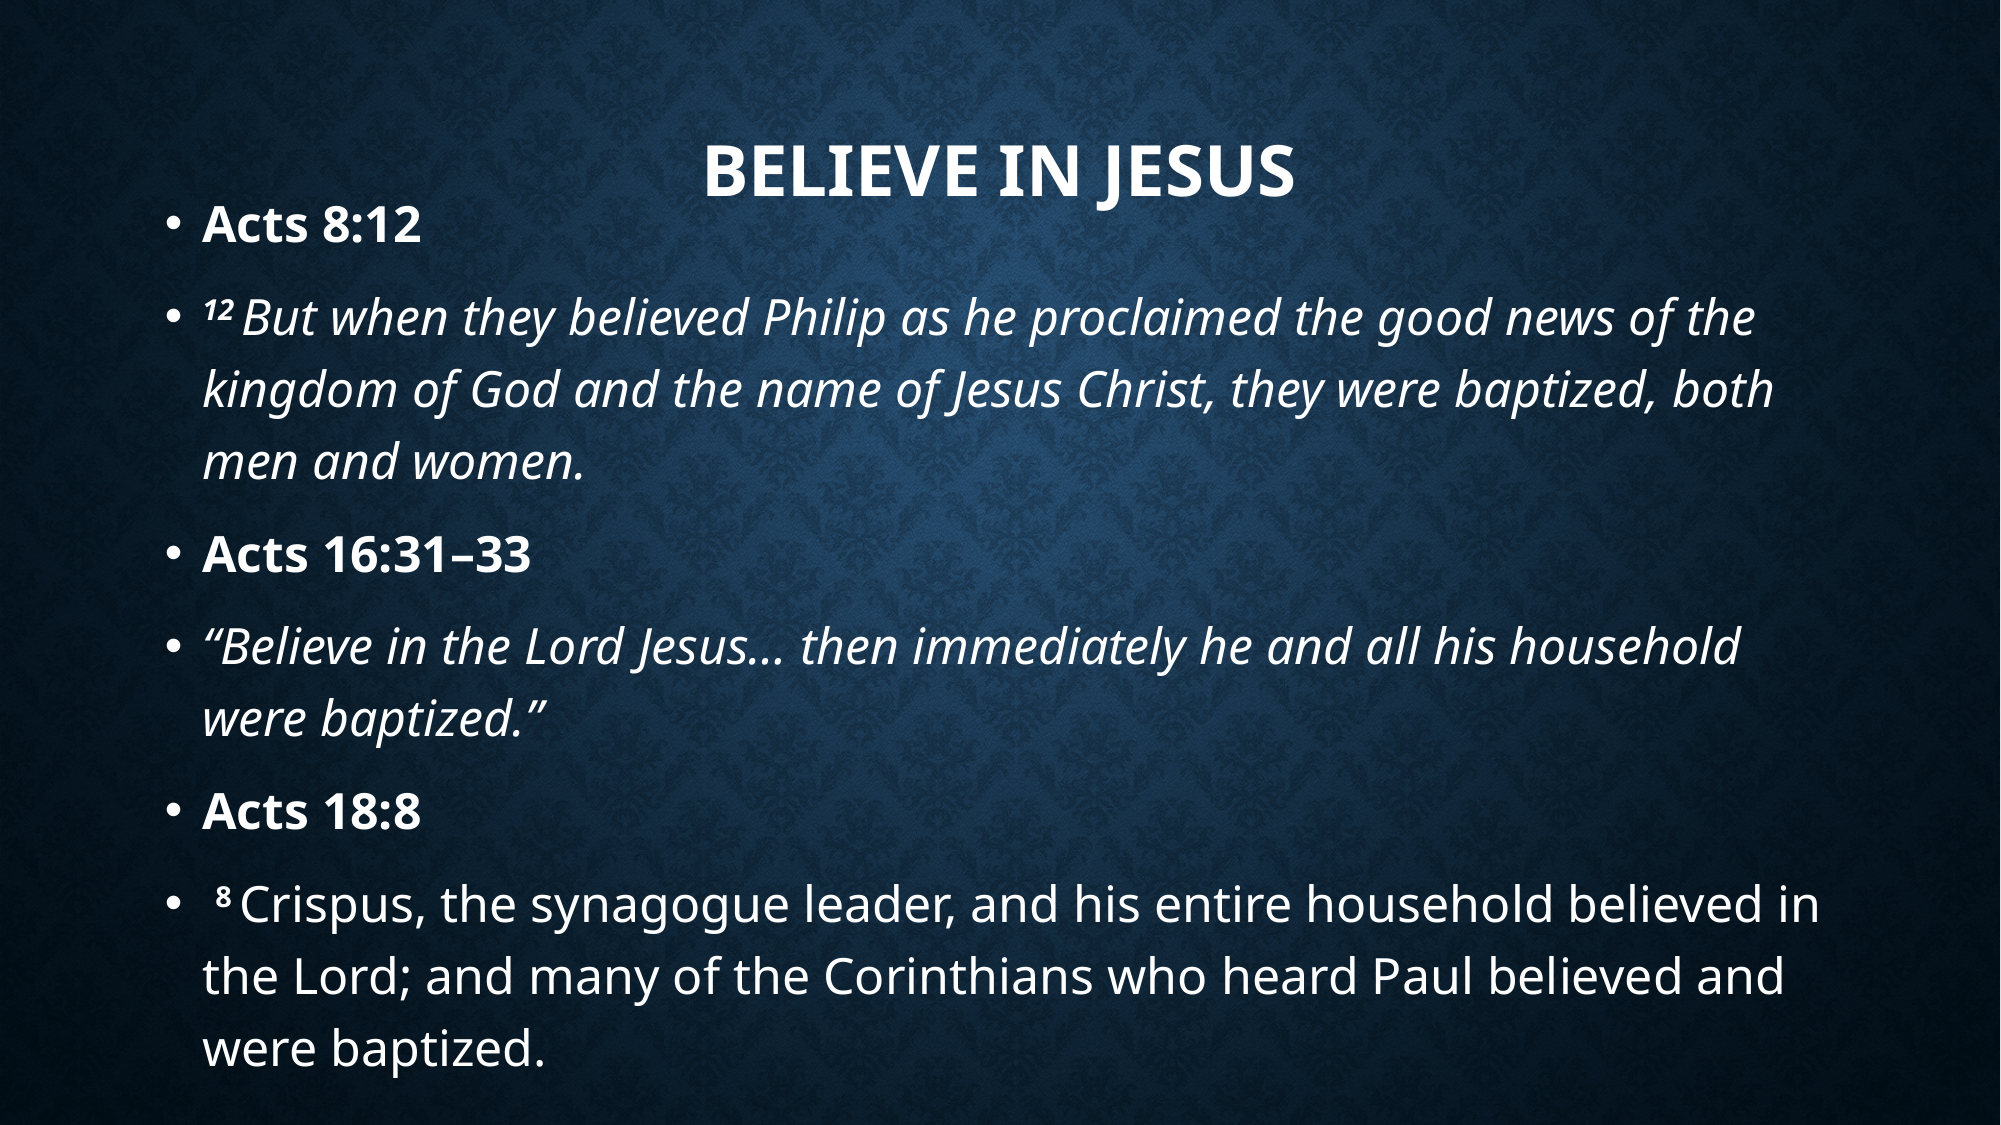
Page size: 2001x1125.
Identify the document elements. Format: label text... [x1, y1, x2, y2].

list Acts 8:12 12 But when they believed Philip as he proclaimed the good news of the kingdom of God and the name of Jesus Christ, they were baptized, both men and women. Acts 16:31–33 “Believe in the Lord Jesus… then immediately he and all his household were baptized.” Acts 18:8 8 Crispus, the synagogue leader, and his entire household believed in the Lord; and many of the Corinthians who heard Paul believed and were baptized. [149, 172, 1849, 929]
title Believe in Jesus [149, 99, 1849, 172]
